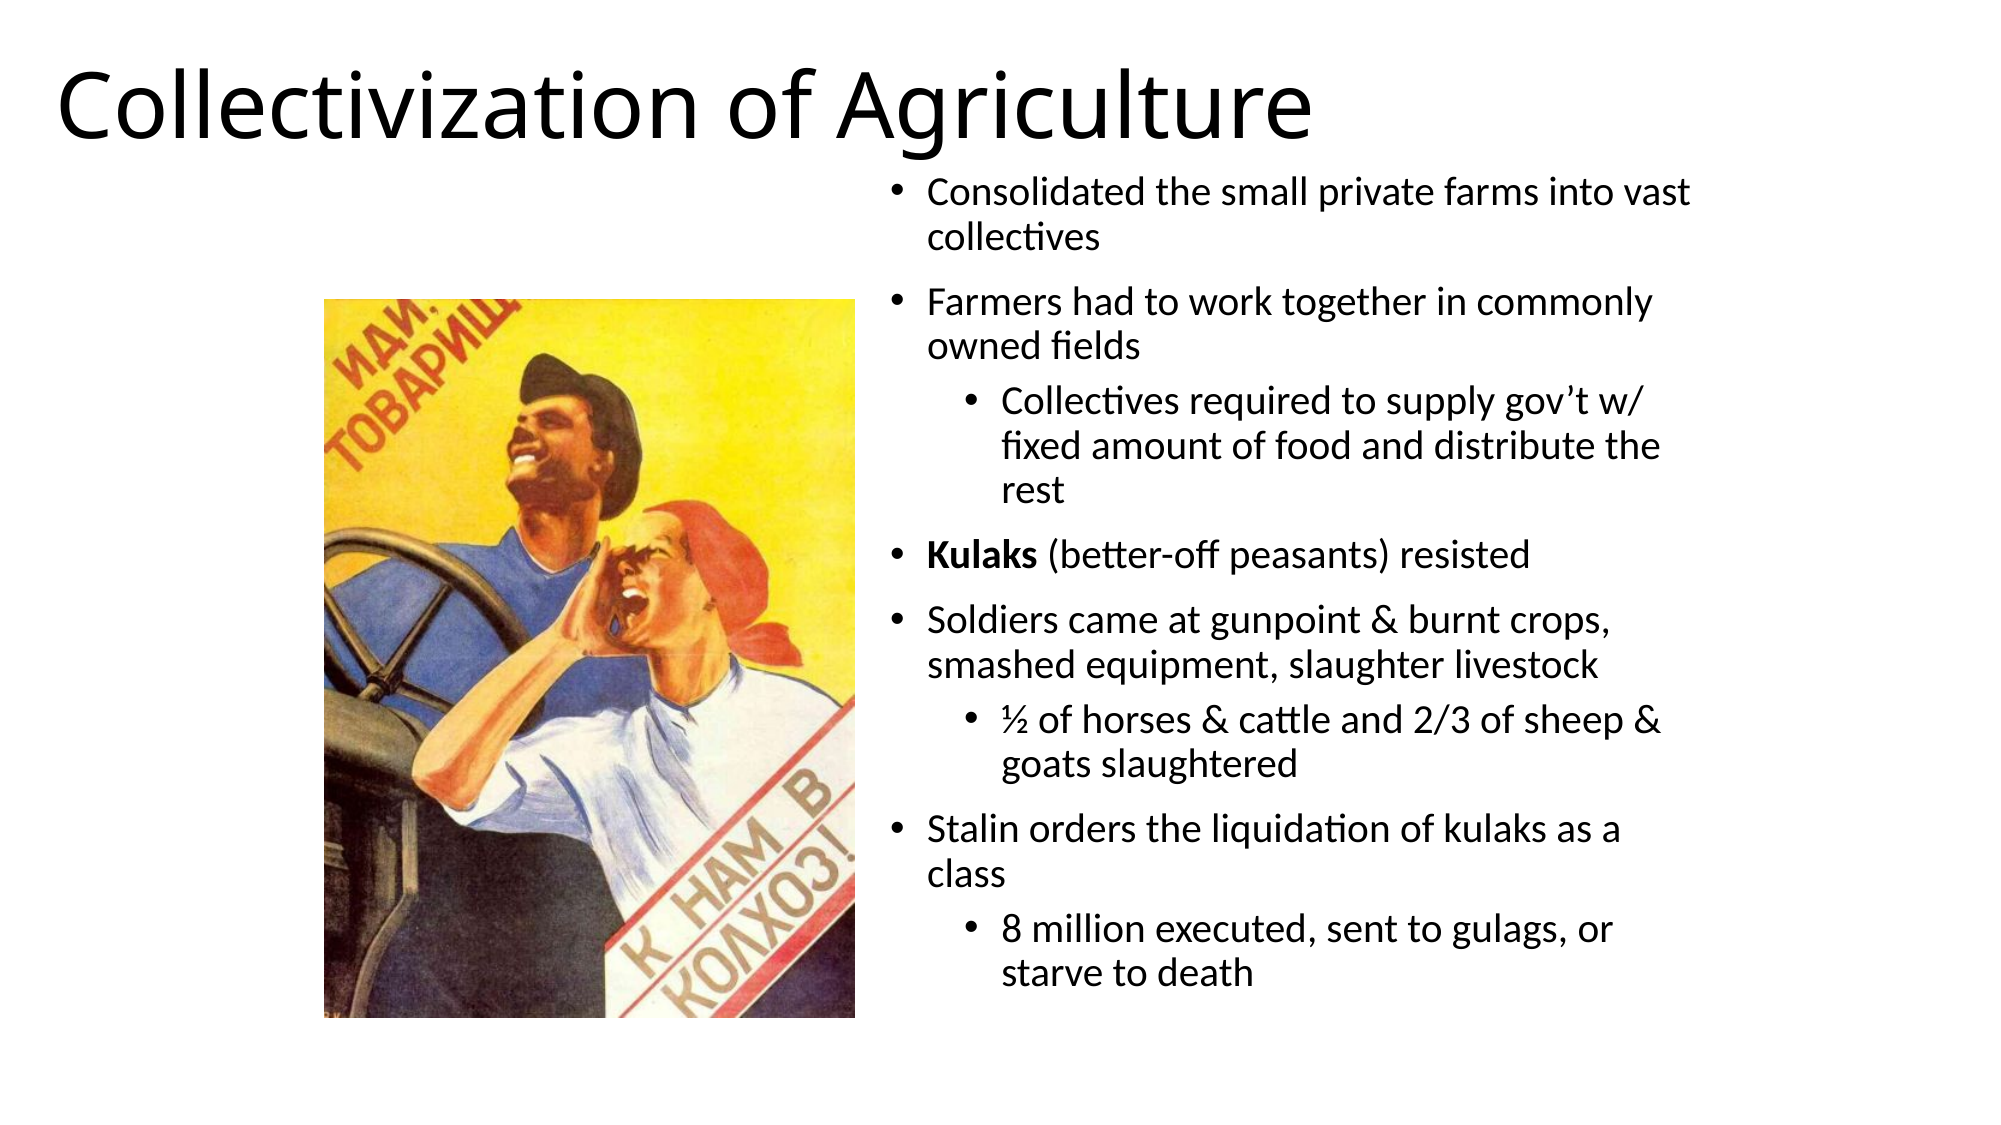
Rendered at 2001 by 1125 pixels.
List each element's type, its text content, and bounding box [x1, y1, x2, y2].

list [324, 299, 855, 1018]
list Consolidated the small private farms into vast collectives Farmers had to work together in commonly owned fields Collectives required to supply gov’t w/ fixed amount of food and distribute the rest Kulaks (better-off peasants) resisted Soldiers came at gunpoint & burnt crops, smashed equipment, slaughter livestock ½ of horses & cattle and 2/3 of sheep & goats slaughtered Stalin orders the liquidation of kulaks as a class 8 million executed, sent to gulags, or starve to death [875, 162, 1725, 1005]
title Collectivization of Agriculture [40, 0, 1766, 218]
